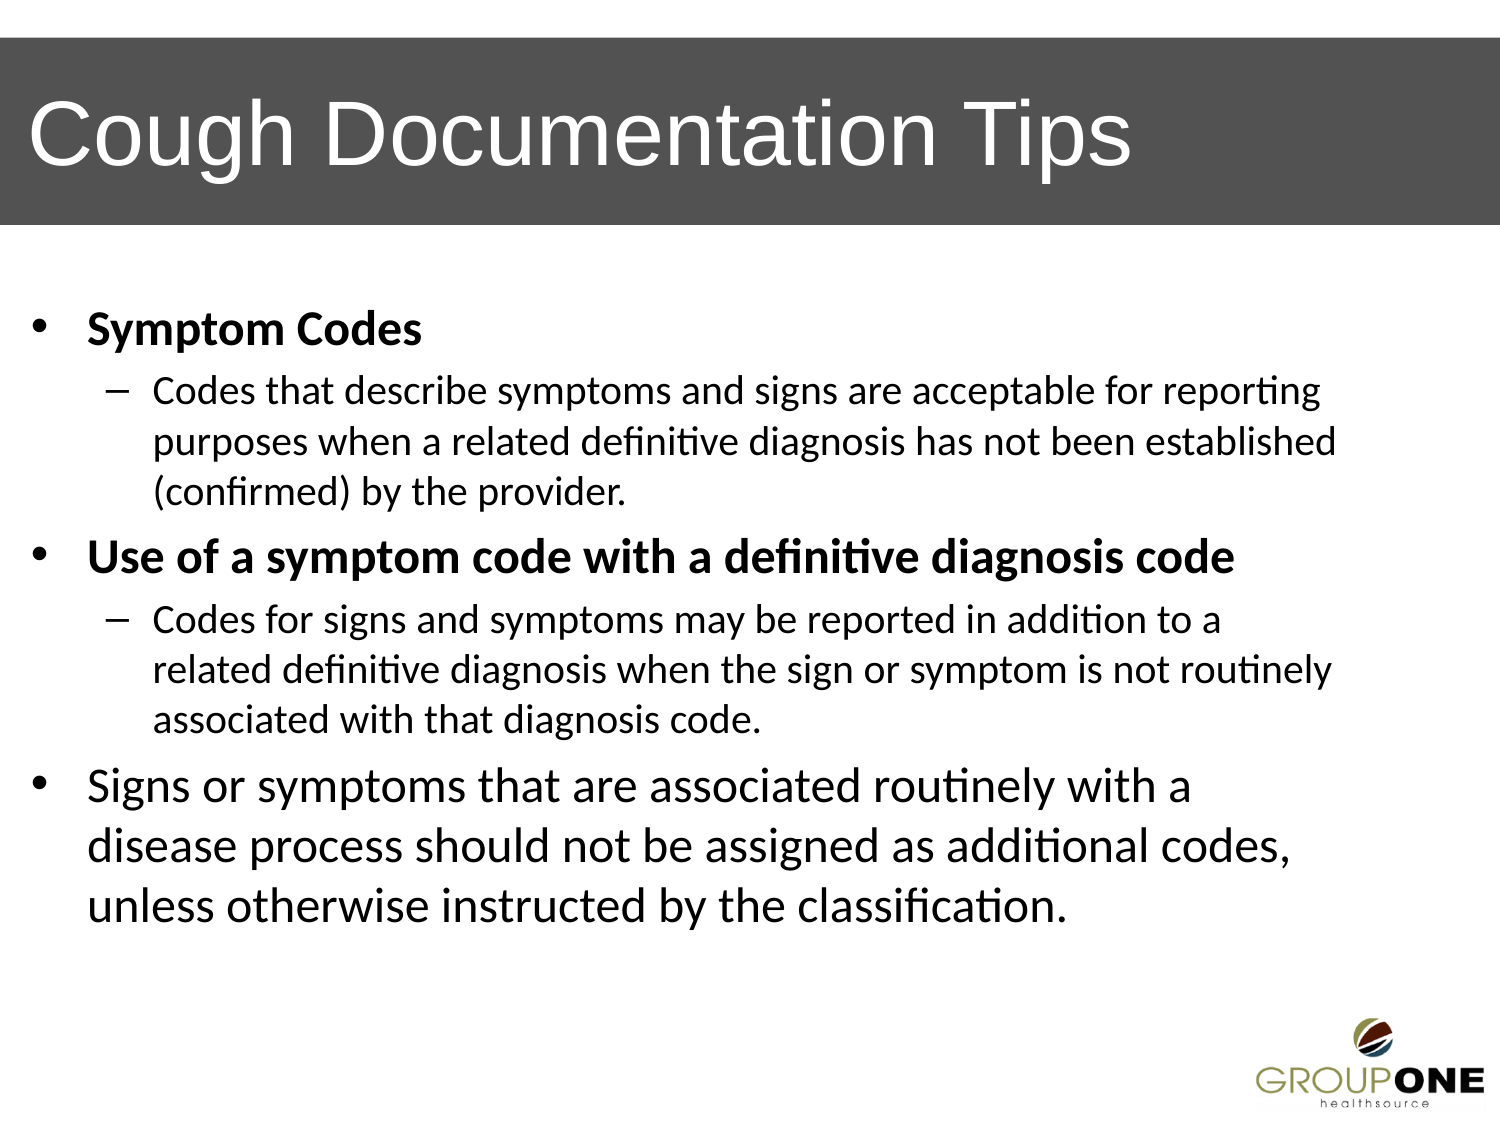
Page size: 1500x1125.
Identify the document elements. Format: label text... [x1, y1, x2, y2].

list Symptom Codes Codes that describe symptoms and signs are acceptable for reporting purposes when a related definitive diagnosis has not been established (confirmed) by the provider. Use of a symptom code with a definitive diagnosis code Codes for signs and symptoms may be reported in addition to a related definitive diagnosis when the sign or symptom is not routinely associated with that diagnosis code. Signs or symptoms that are associated routinely with a disease process should not be assigned as additional codes, unless otherwise instructed by the classification. [15, 287, 1366, 975]
title Cough Documentation Tips [12, 45, 1425, 213]
text_box [0, 35, 1500, 227]
picture [1224, 1005, 1500, 1125]
